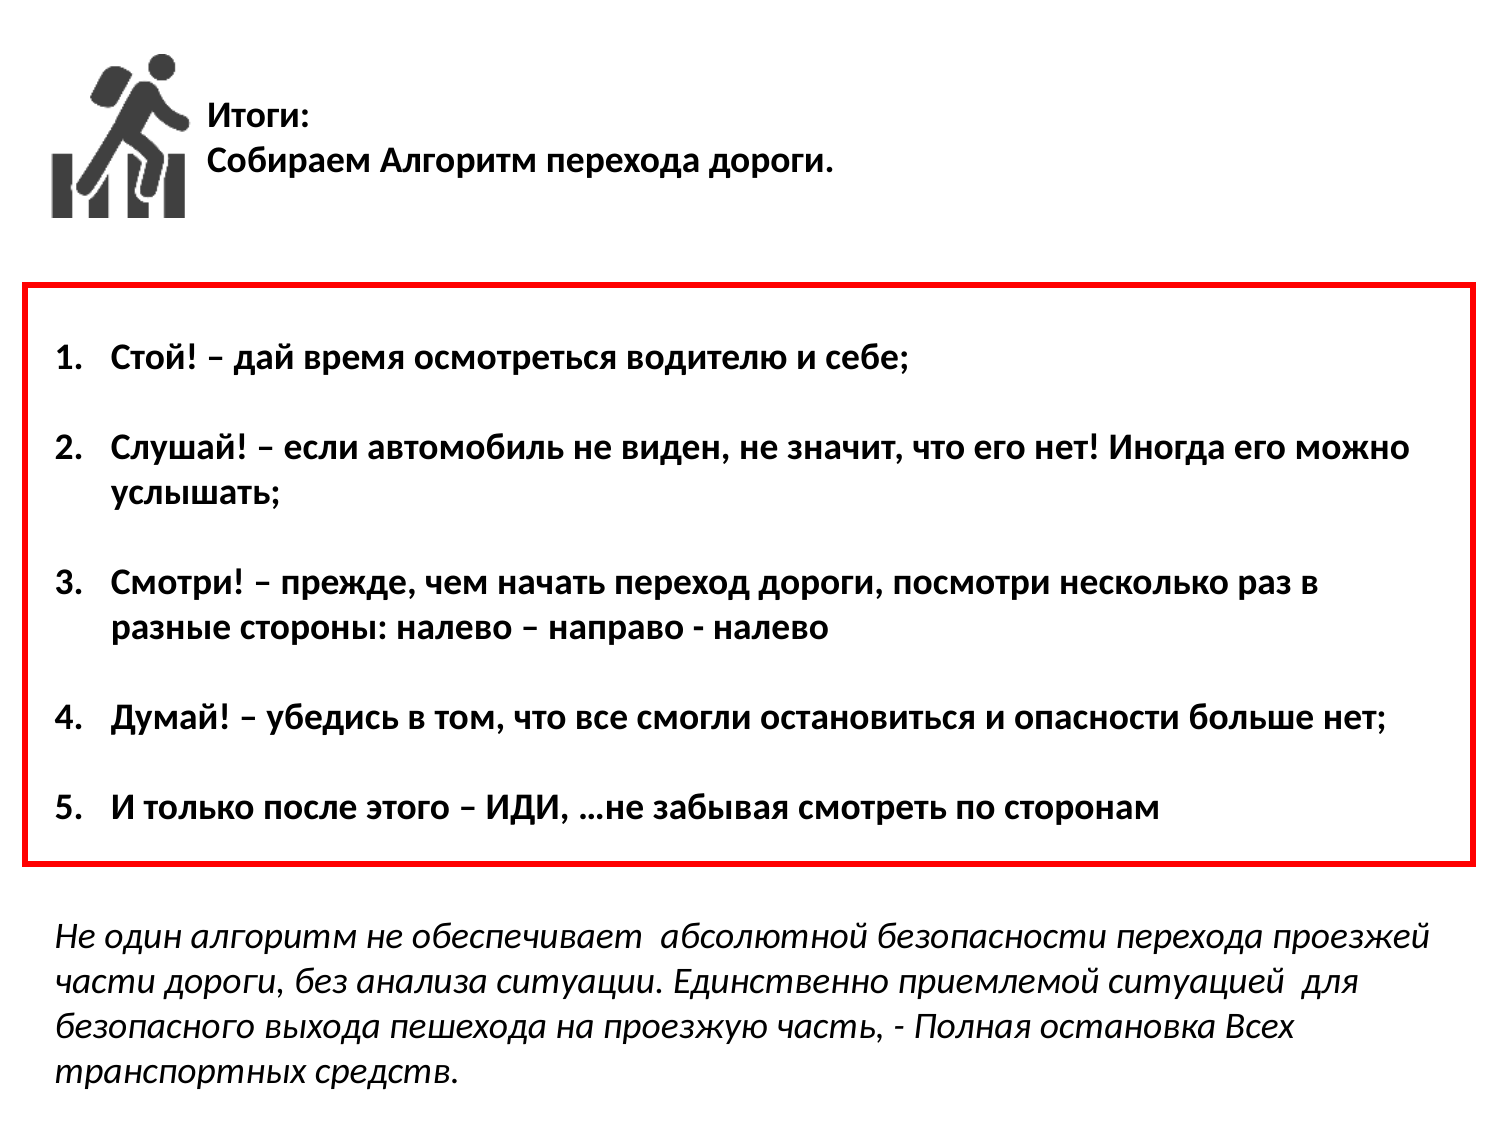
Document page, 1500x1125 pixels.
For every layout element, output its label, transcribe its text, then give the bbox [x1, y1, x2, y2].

text_box Не один алгоритм не обеспечивает абсолютной безопасности перехода проезжей части дороги, без анализа ситуации. Единственно приемлемой ситуацией для безопасного выхода пешехода на проезжую часть, - Полная остановка Всех транспортных средств. [39, 903, 1460, 1099]
text_box Итоги: Собираем Алгоритм перехода дороги. [203, 82, 943, 188]
picture [39, 54, 203, 218]
text_box [24, 284, 1474, 865]
